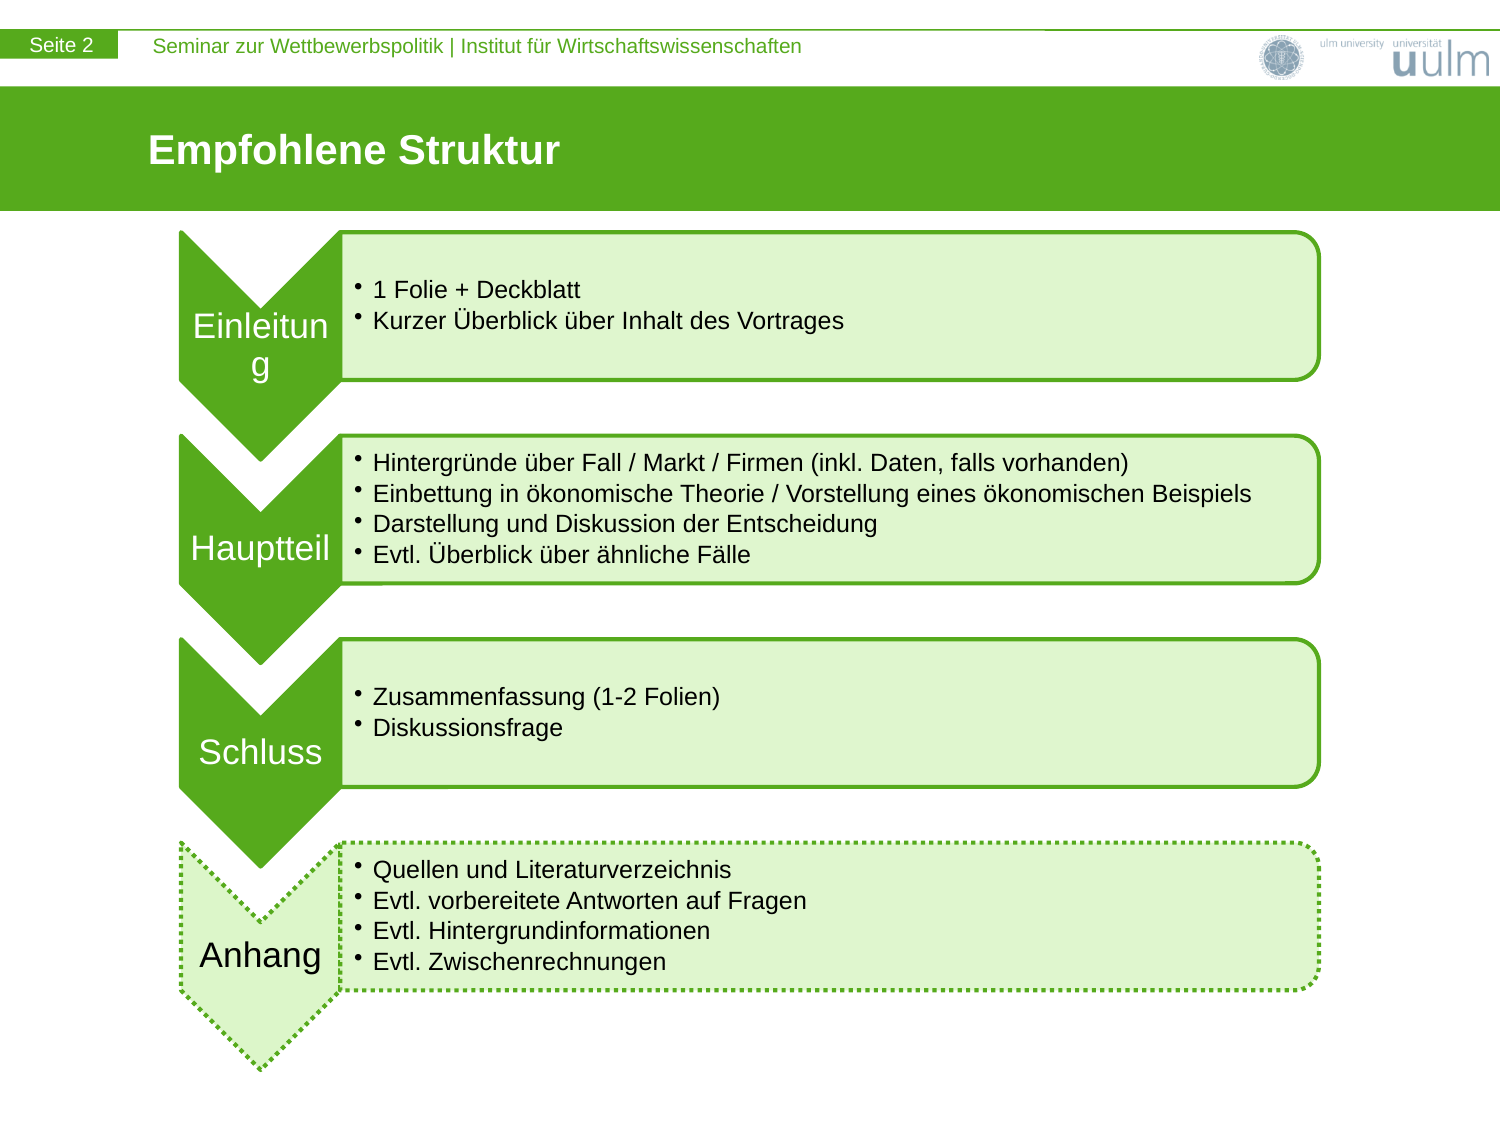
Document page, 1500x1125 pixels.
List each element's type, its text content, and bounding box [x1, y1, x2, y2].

picture [1259, 35, 1489, 80]
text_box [180, 231, 1320, 1071]
title Empfohlene Struktur [132, 93, 1413, 202]
